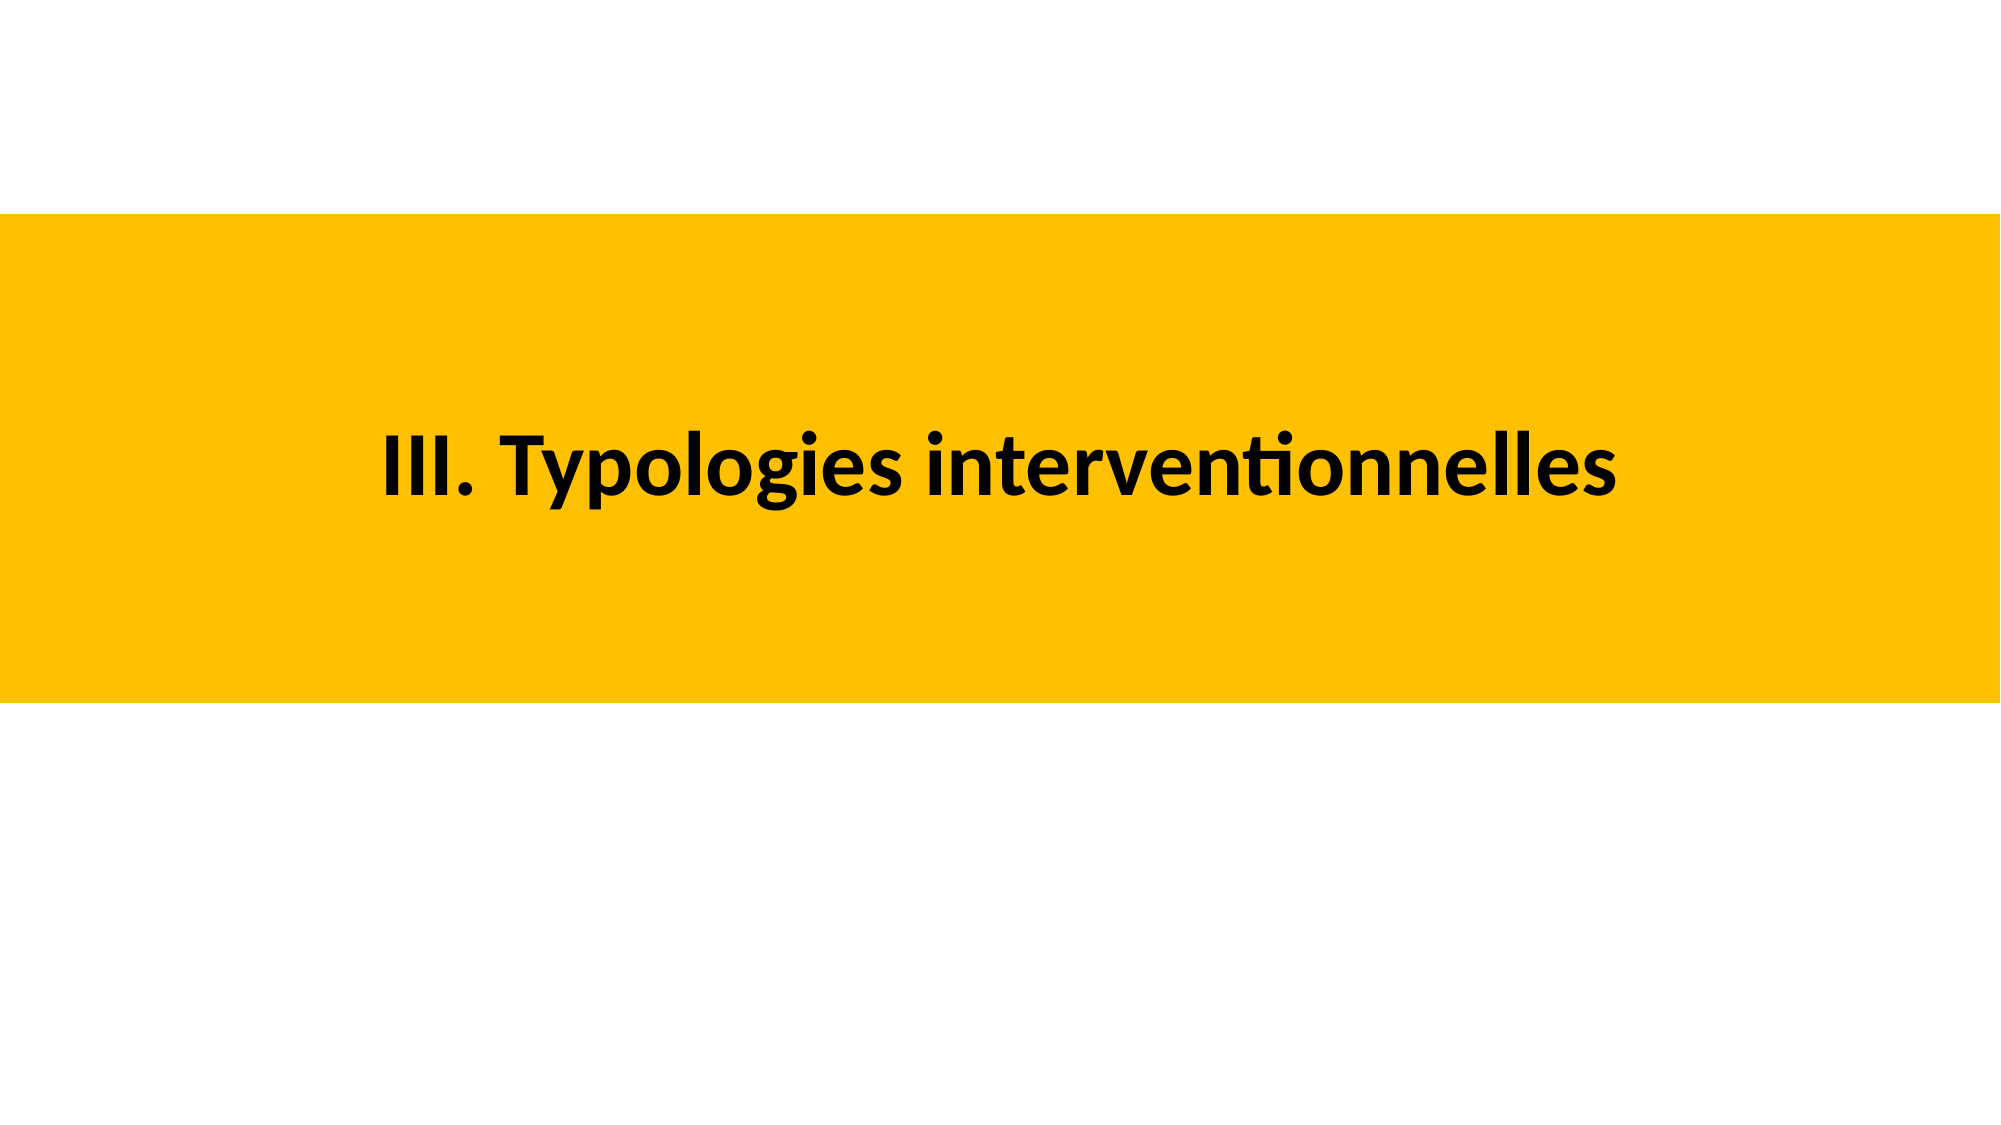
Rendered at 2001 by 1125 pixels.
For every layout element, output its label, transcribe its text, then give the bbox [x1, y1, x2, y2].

text_box III. Typologies interventionnelles [0, 214, 2000, 703]
